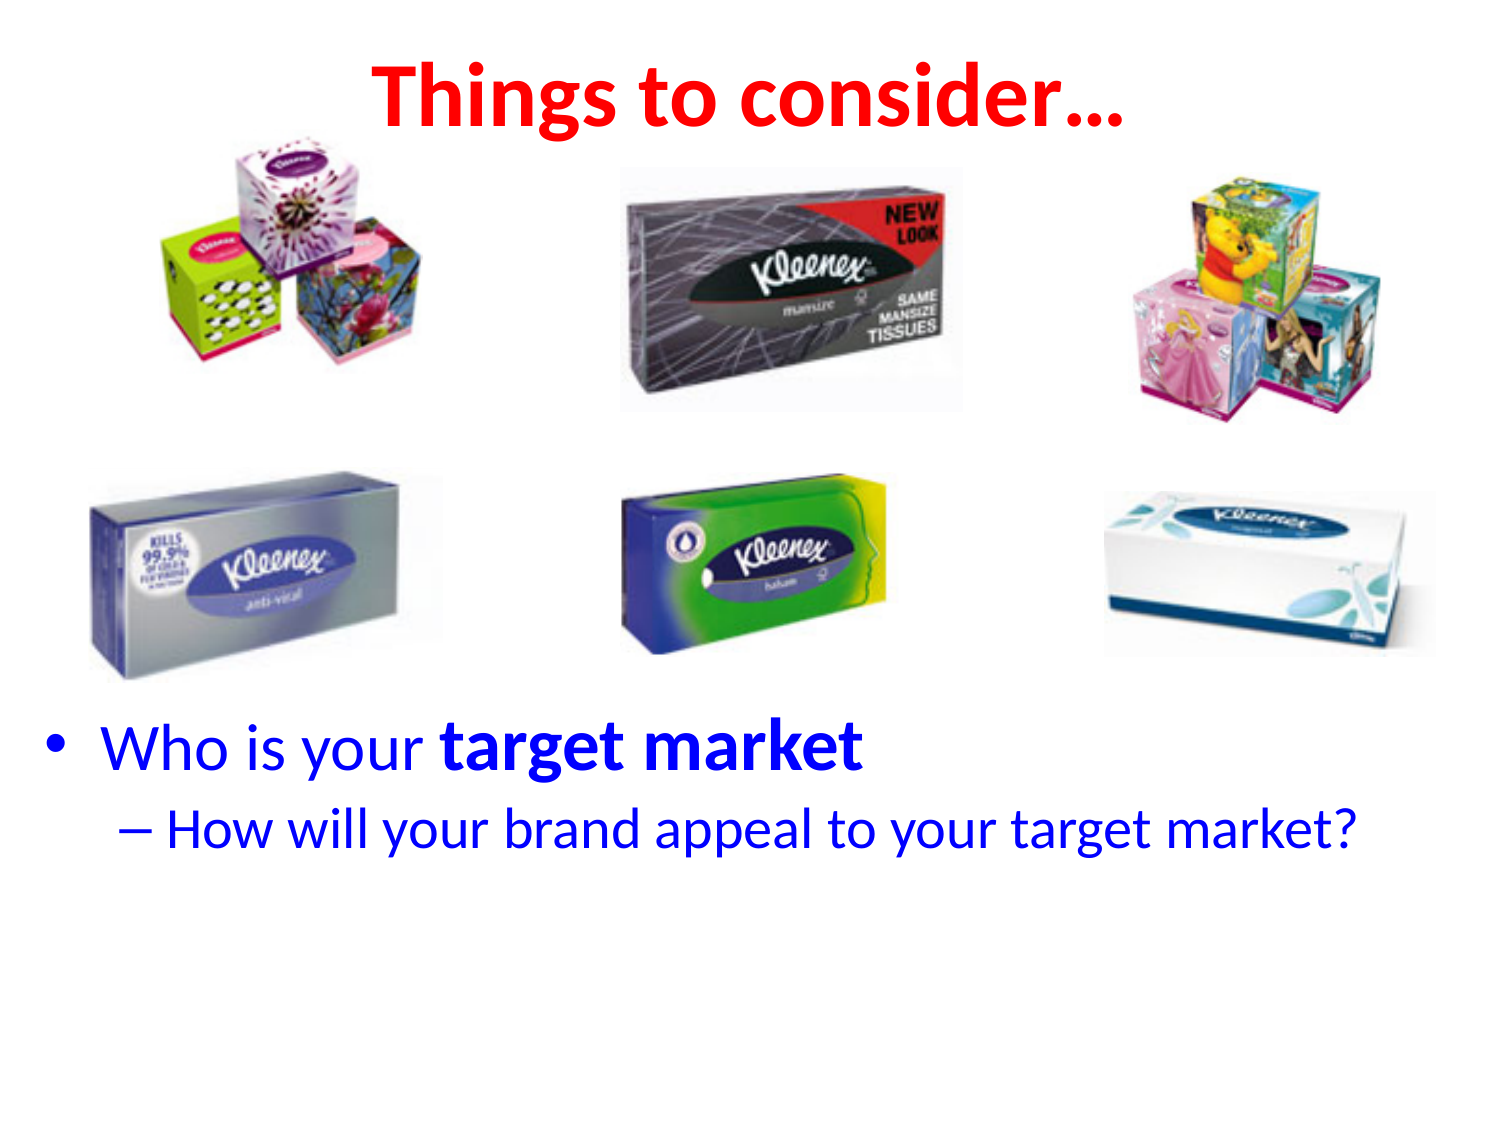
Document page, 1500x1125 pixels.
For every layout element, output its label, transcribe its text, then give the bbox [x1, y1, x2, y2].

picture [1127, 172, 1388, 426]
list Who is your target market How will your brand appeal to your target market? [29, 262, 1471, 1083]
picture [1104, 491, 1436, 658]
picture [159, 129, 423, 374]
title Things to consider… [75, 0, 1425, 184]
picture [619, 166, 963, 412]
picture [88, 467, 444, 684]
picture [619, 472, 907, 658]
